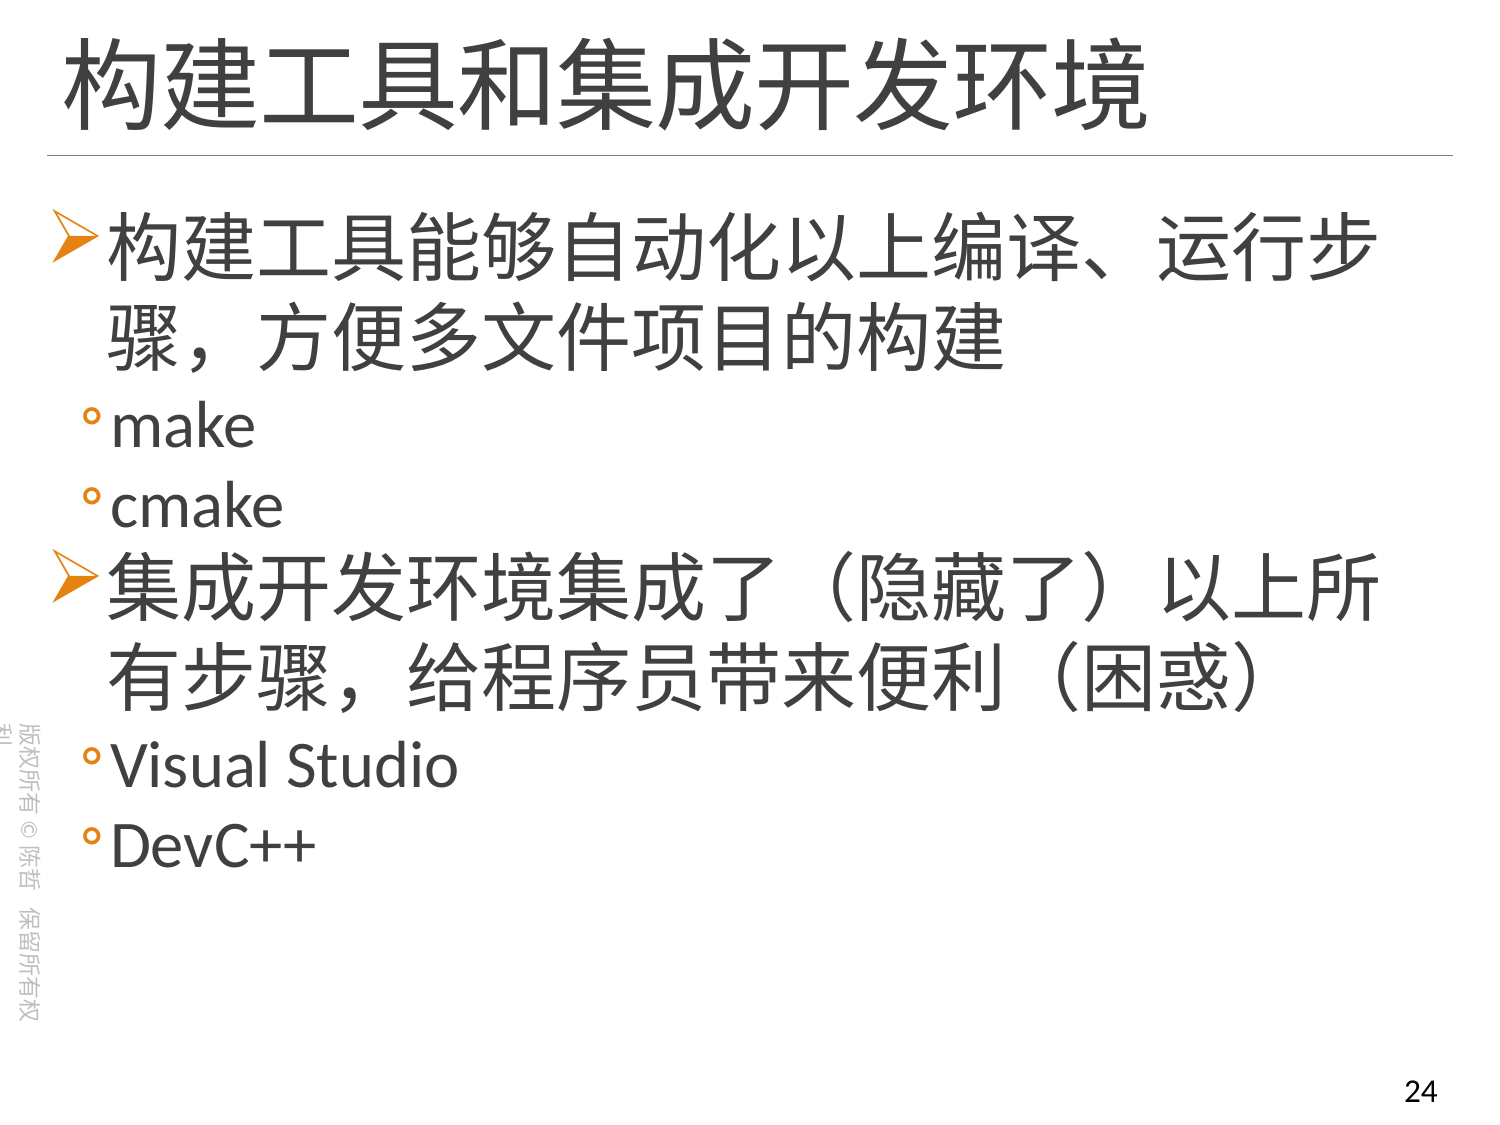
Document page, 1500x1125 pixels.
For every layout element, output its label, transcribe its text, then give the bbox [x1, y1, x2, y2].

list 构建工具能够自动化以上编译、运行步骤，方便多文件项目的构建 make cmake 集成开发环境集成了（隐藏了）以上所有步骤，给程序员带来便利（困惑） Visual Studio DevC++ [46, 193, 1453, 1045]
slide_number 24 [1291, 1059, 1453, 1120]
title 构建工具和集成开发环境 [46, 26, 1453, 151]
